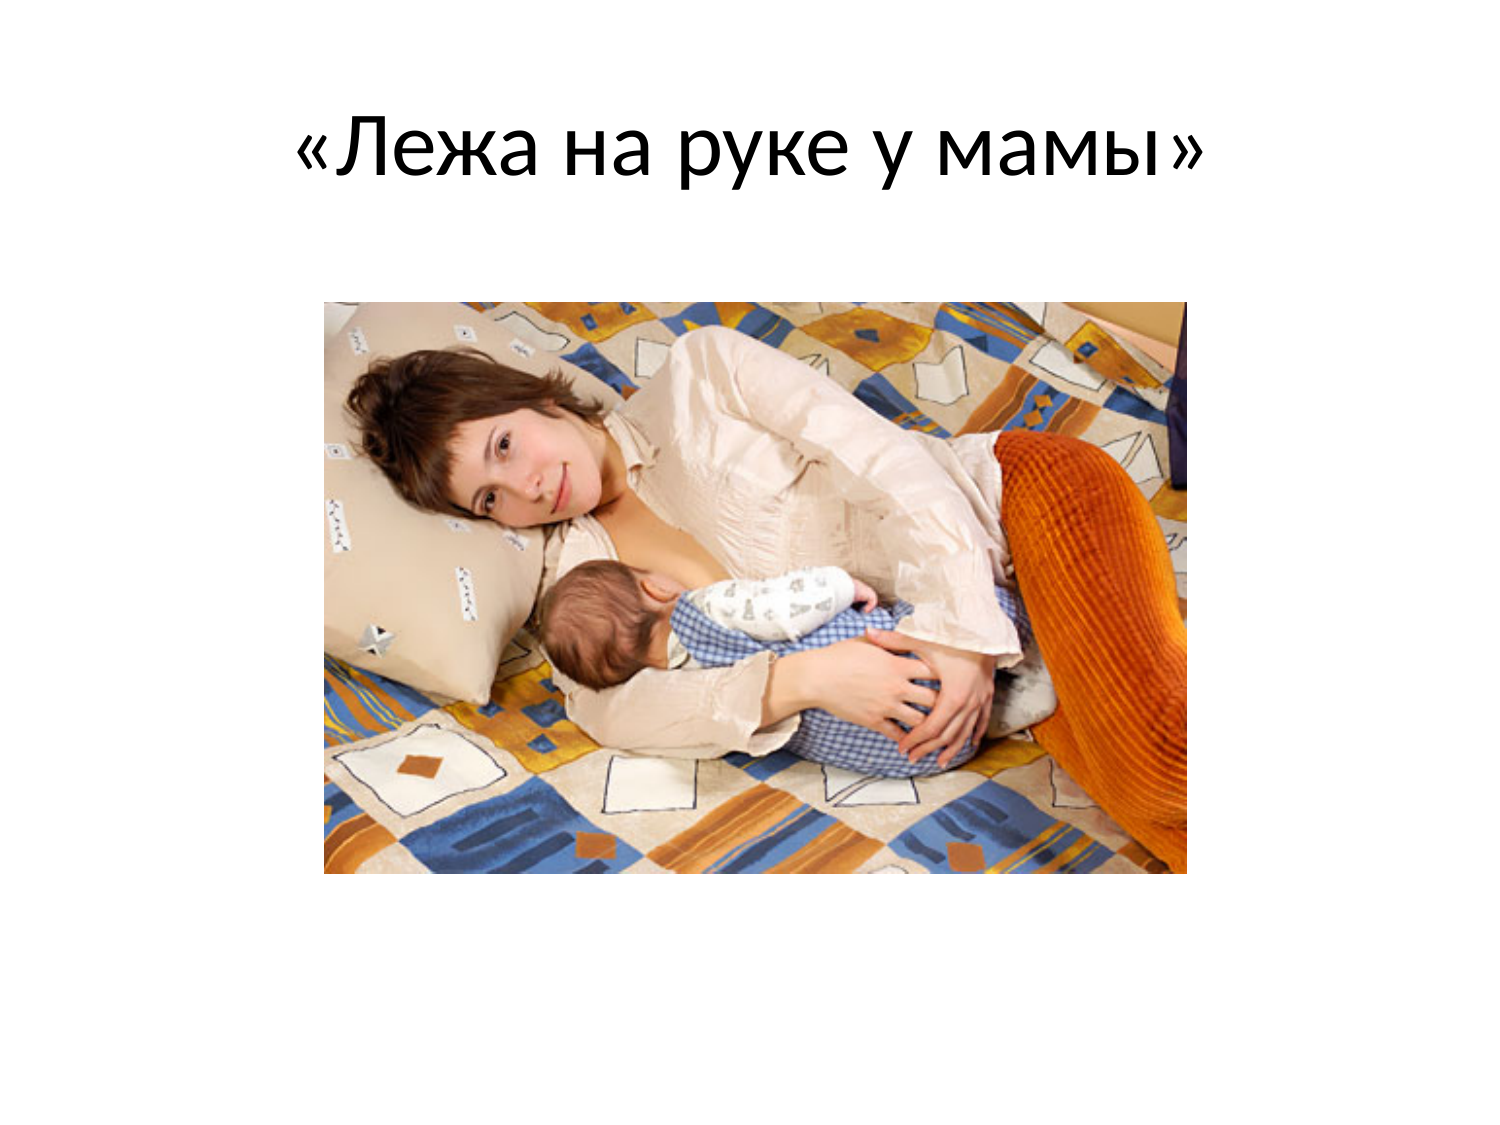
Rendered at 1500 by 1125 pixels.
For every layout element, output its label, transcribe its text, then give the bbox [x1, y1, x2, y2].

picture [324, 302, 1187, 874]
title «Лежа на руке у мамы» [75, 45, 1425, 233]
